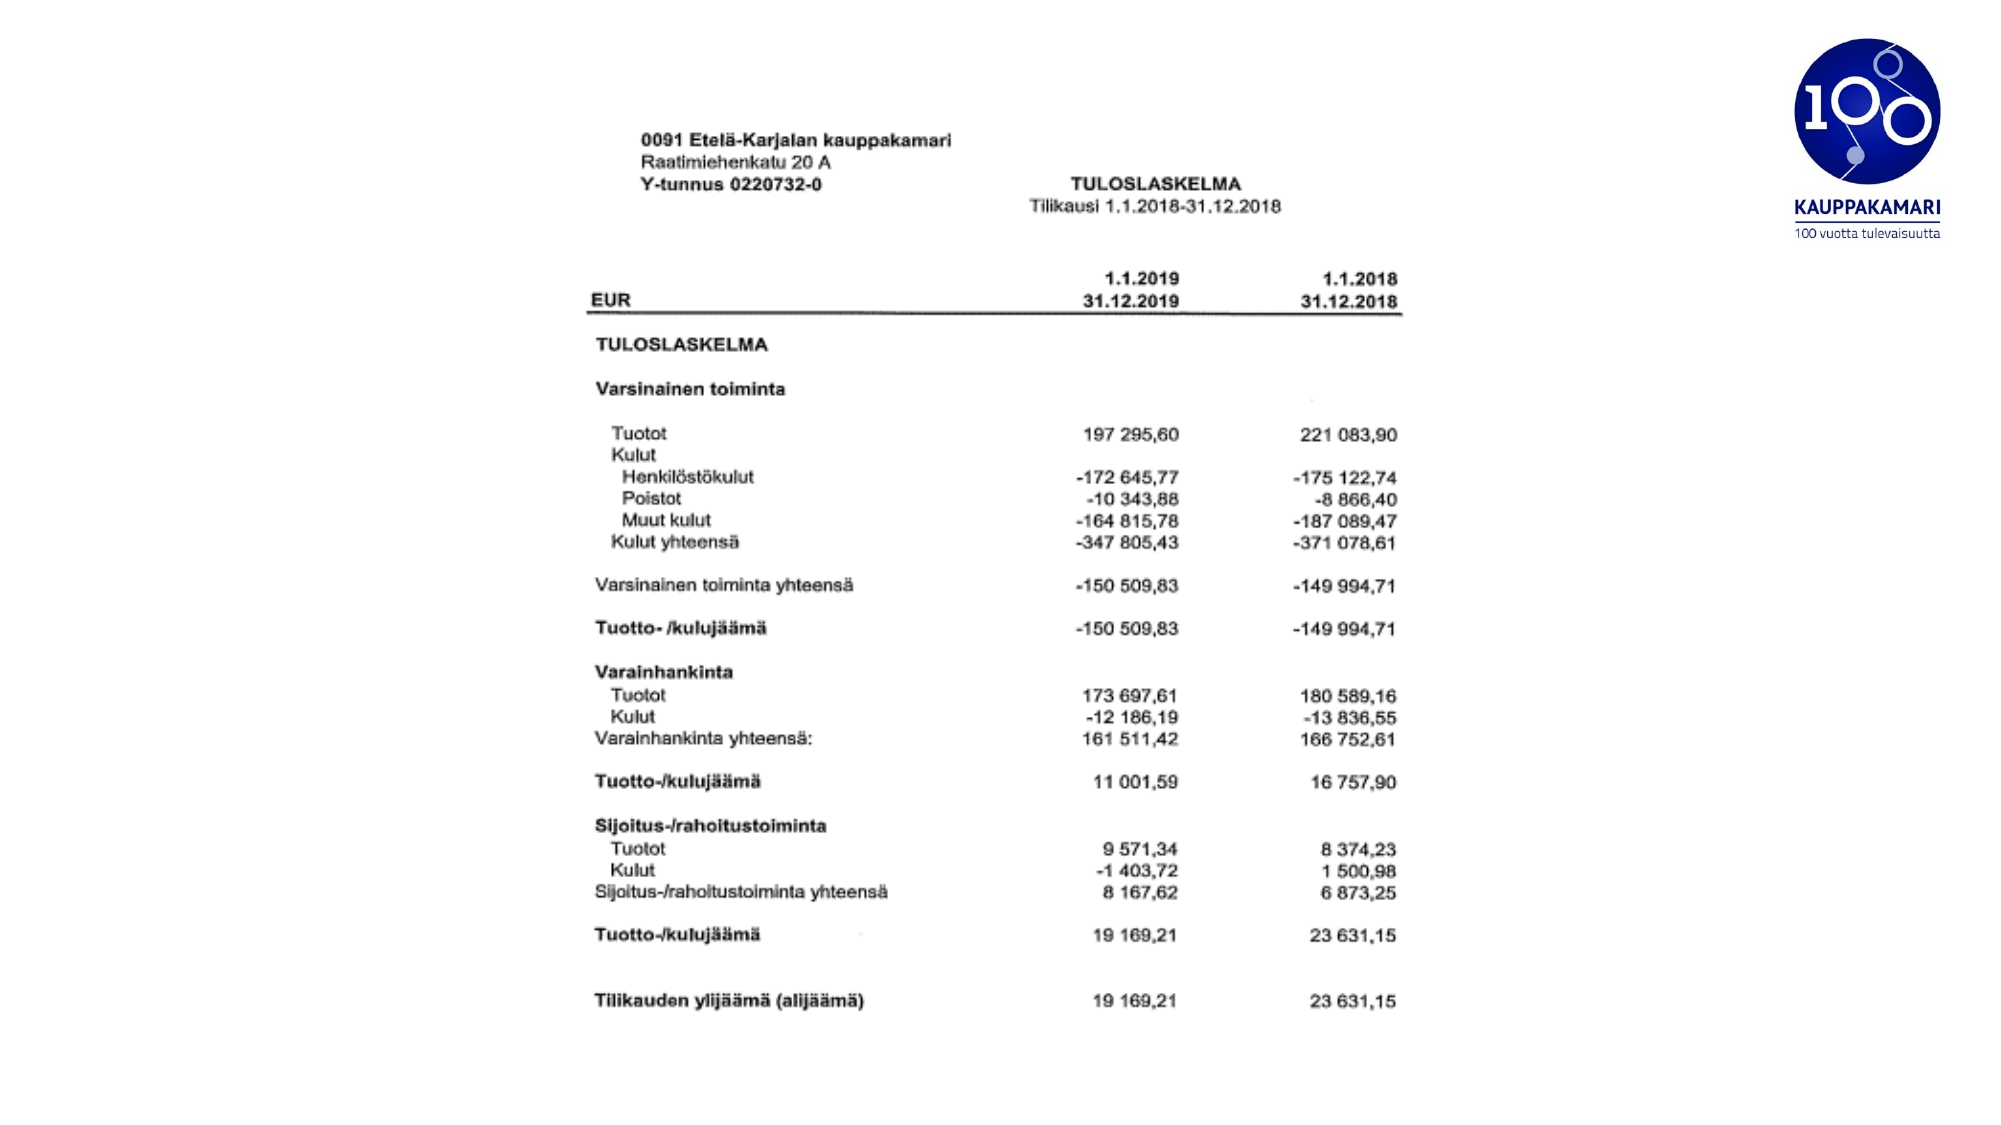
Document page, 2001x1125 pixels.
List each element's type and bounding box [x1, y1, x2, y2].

picture [566, 114, 1434, 1040]
picture [1784, 27, 1951, 256]
